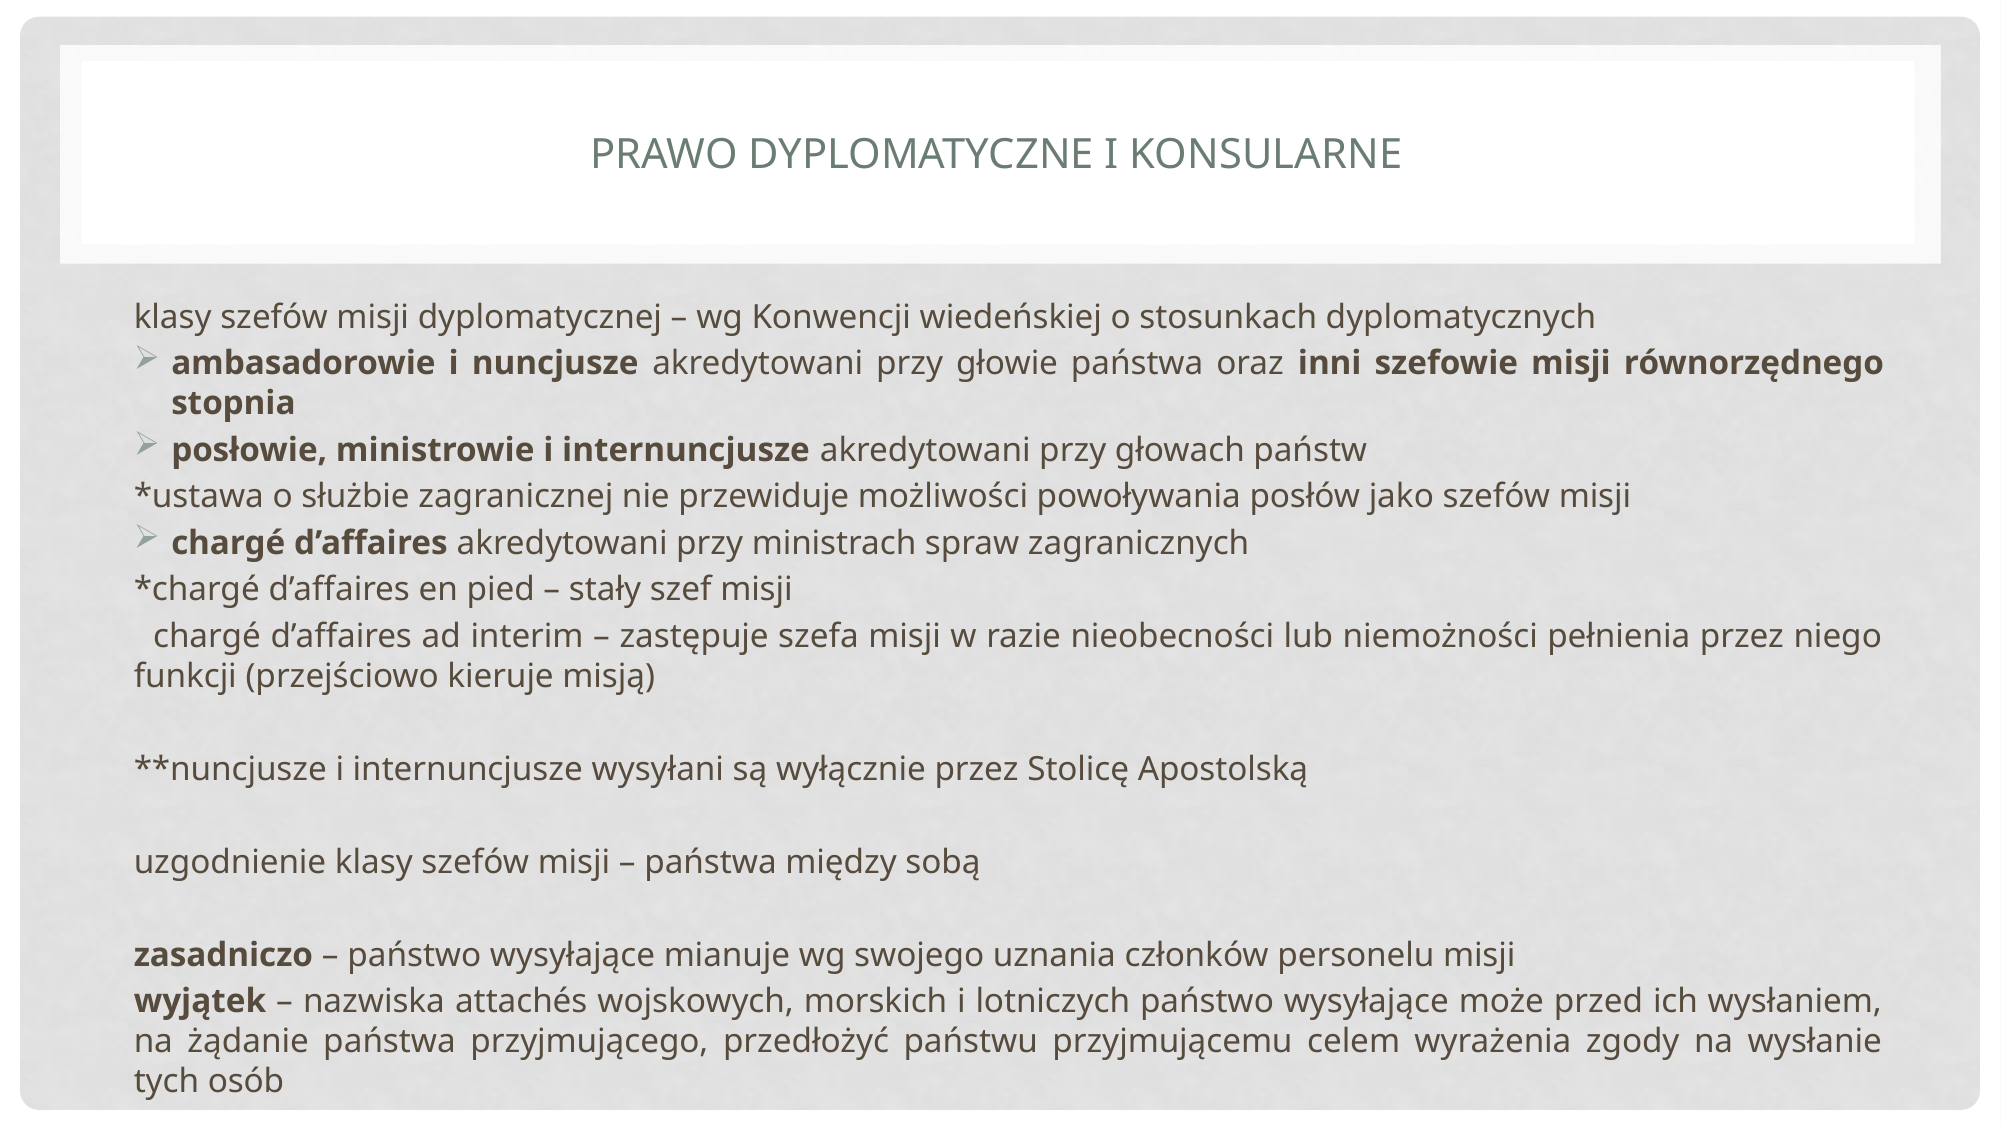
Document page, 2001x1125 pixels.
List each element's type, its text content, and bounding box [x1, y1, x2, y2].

list klasy szefów misji dyplomatycznej – wg Konwencji wiedeńskiej o stosunkach dyplomatycznych ambasadorowie i nuncjusze akredytowani przy głowie państwa oraz inni szefowie misji równorzędnego stopnia posłowie, ministrowie i internuncjusze akredytowani przy głowach państw *ustawa o służbie zagranicznej nie przewiduje możliwości powoływania posłów jako szefów misji chargé d’affaires akredytowani przy ministrach spraw zagranicznych *chargé d’affaires en pied – stały szef misji chargé d’affaires ad interim – zastępuje szefa misji w razie nieobecności lub niemożności pełnienia przez niego funkcji (przejściowo kieruje misją) **nuncjusze i internuncjusze wysyłani są wyłącznie przez Stolicę Apostolską uzgodnienie klasy szefów misji – państwa między sobą zasadniczo – państwo wysyłające mianuje wg swojego uznania członków personelu misji wyjątek – nazwiska attachés wojskowych, morskich i lotniczych państwo wysyłające może przed ich wysłaniem, na żądanie państwa przyjmującego, przedłożyć państwu przyjmującemu celem wyrażenia zgody na wysłanie tych osób [99, 287, 1900, 1112]
title Prawo dyplomatyczne i konsularne [93, 66, 1900, 238]
